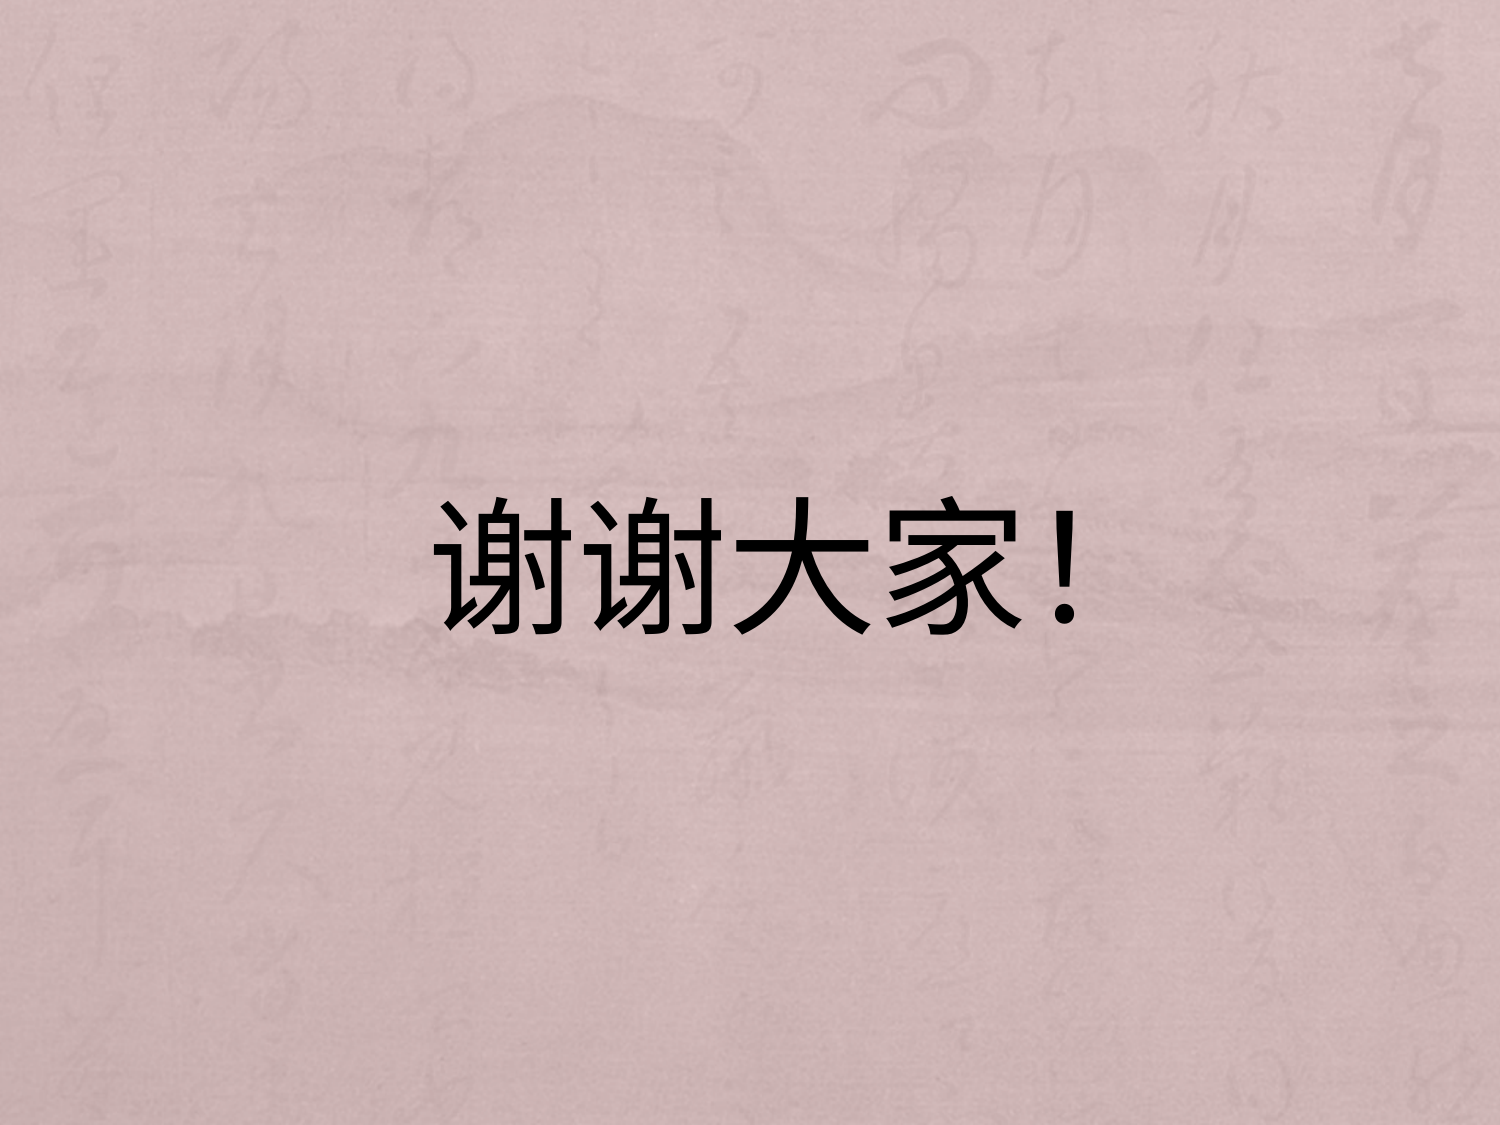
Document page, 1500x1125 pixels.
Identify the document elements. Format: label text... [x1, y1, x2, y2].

list 谢谢大家！ [75, 262, 1425, 1038]
